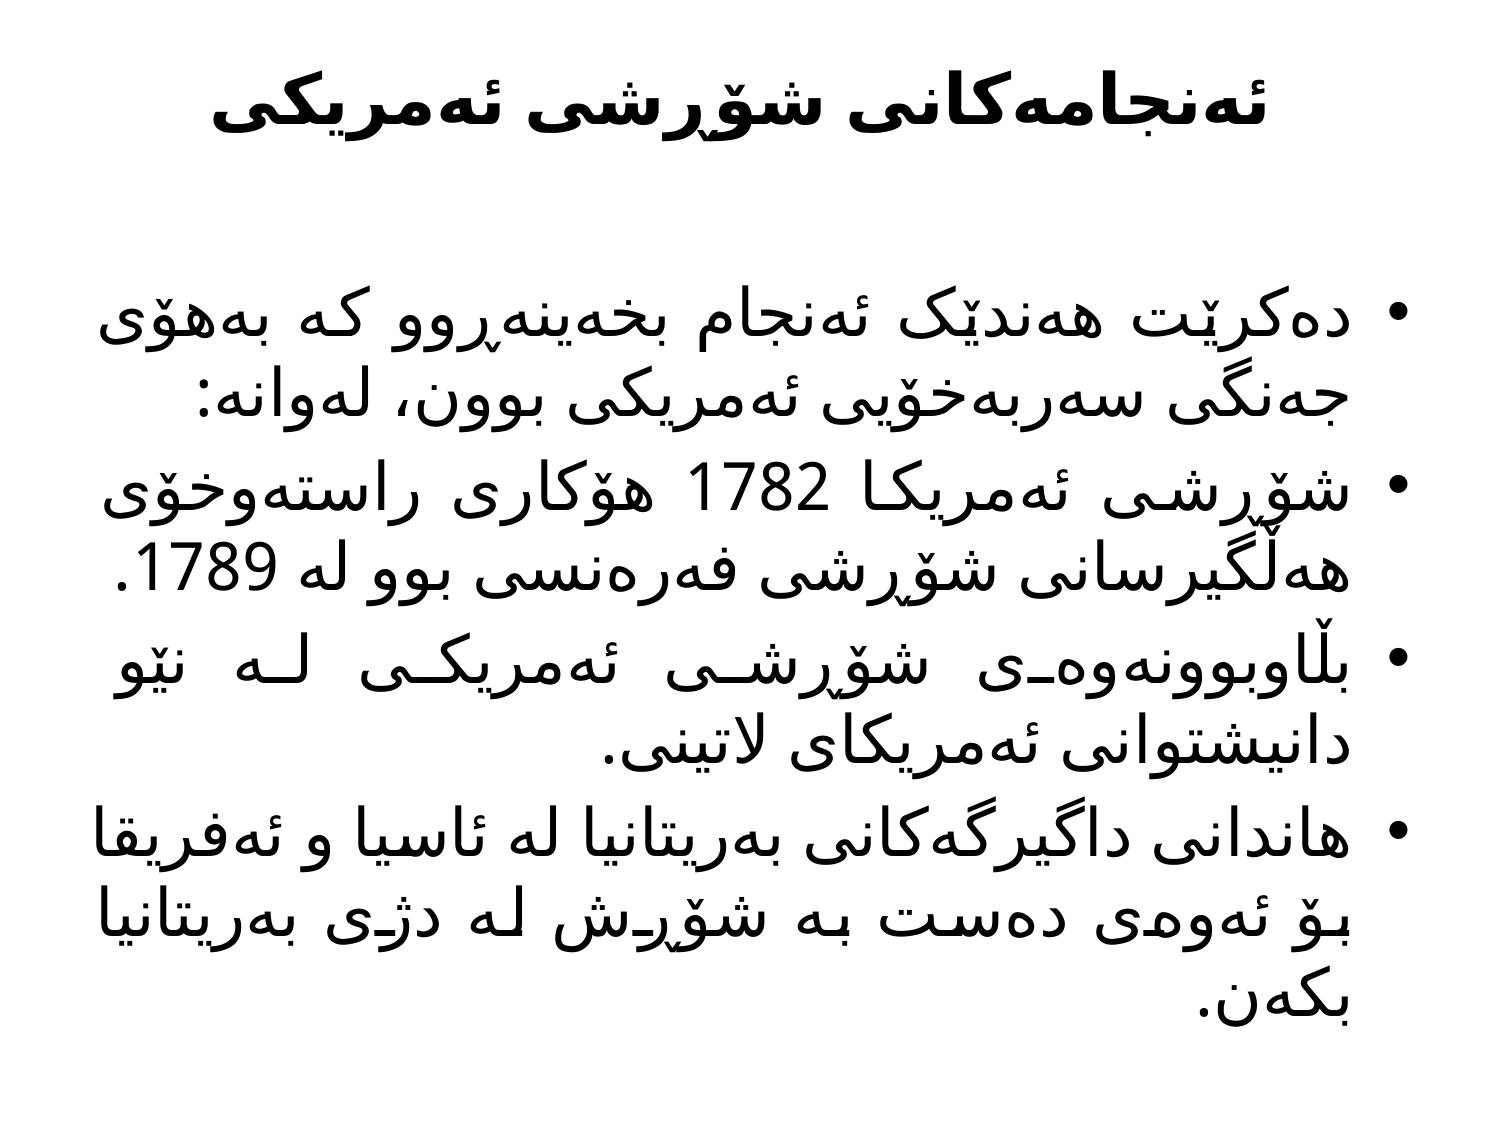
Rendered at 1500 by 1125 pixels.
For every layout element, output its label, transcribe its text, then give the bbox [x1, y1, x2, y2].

title ئەنجامەکانی شۆڕشی ئەمریکی [75, 45, 1425, 233]
list دەکرێت هەندێک ئەنجام بخەینەڕوو کە بەهۆی جەنگی سەربەخۆیی ئەمریکی بوون، لەوانە: شۆڕشی ئەمریکا 1782 هۆکاری راستەوخۆی هەڵگیرسانی شۆڕشی فەرەنسی بوو لە 1789. بڵاوبوونەوەی شۆڕشی ئەمریکی لە نێو دانیشتوانی ئەمریکای لاتینی. هاندانی داگیرگەکانی بەریتانیا لە ئاسیا و ئەفریقا بۆ ئەوەی دەست بە شۆڕش لە دژی بەریتانیا بکەن. [75, 262, 1425, 1005]
